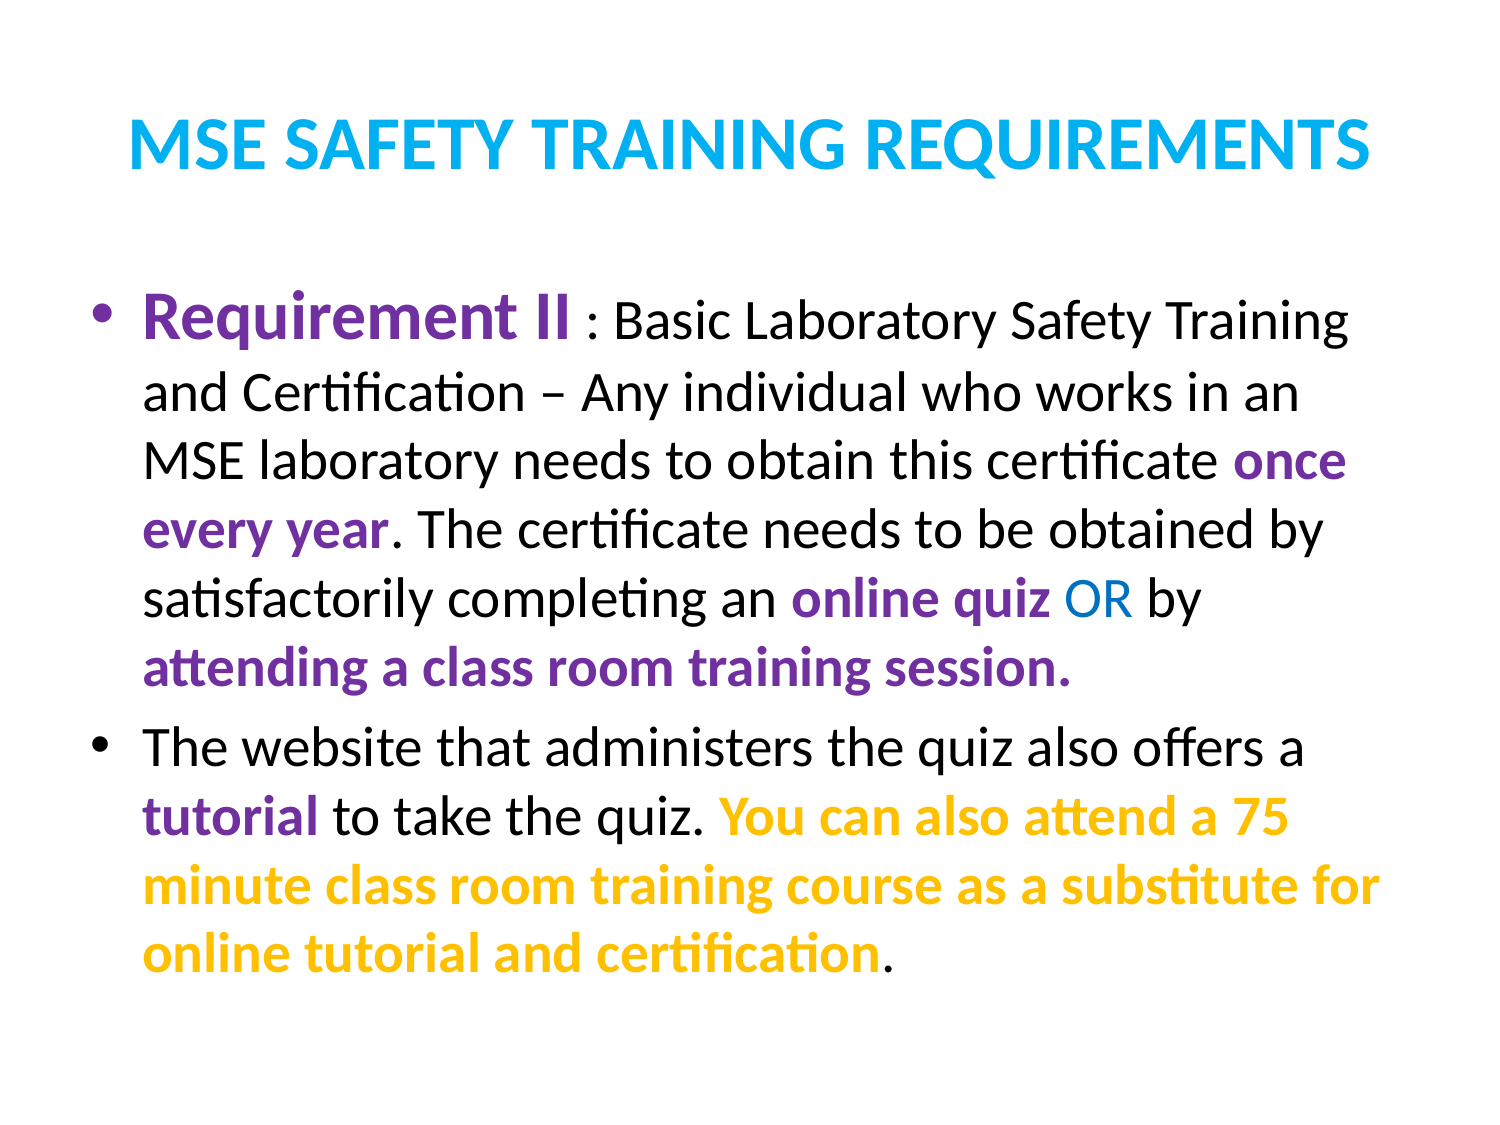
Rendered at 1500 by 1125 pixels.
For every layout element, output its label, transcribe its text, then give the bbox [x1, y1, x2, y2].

list Requirement II : Basic Laboratory Safety Training and Certification – Any individual who works in an MSE laboratory needs to obtain this certificate once every year. The certificate needs to be obtained by satisfactorily completing an online quiz OR by attending a class room training session. The website that administers the quiz also offers a tutorial to take the quiz. You can also attend a 75 minute class room training course as a substitute for online tutorial and certification. [75, 262, 1425, 1005]
title MSE SAFETY TRAINING REQUIREMENTS [75, 45, 1425, 233]
